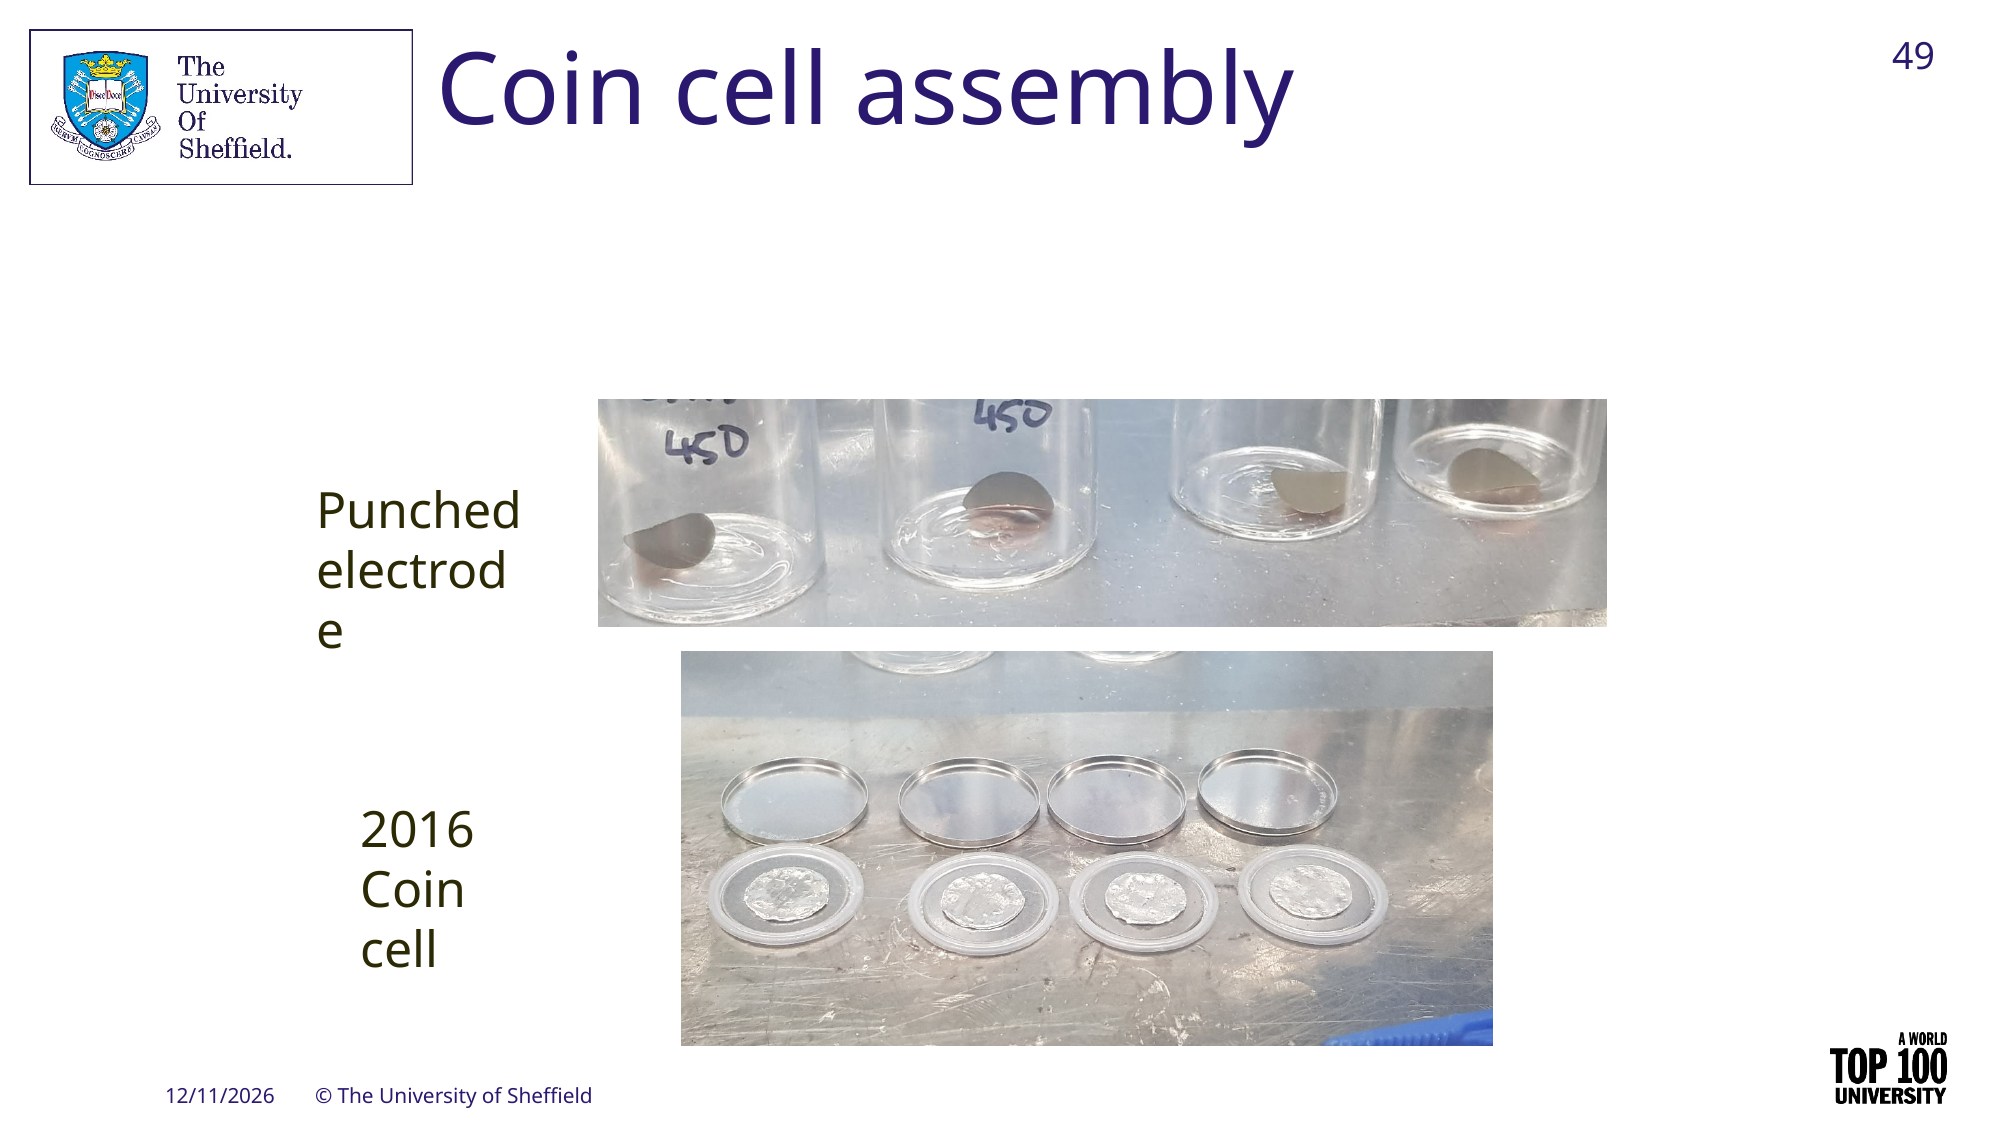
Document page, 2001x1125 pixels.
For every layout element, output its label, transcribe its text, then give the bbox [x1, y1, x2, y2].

title Coin cell assembly [421, 37, 1721, 163]
picture [29, 29, 413, 185]
footer © The University of Sheffield [299, 1074, 1434, 1125]
slide_number 49 [1533, 24, 1951, 101]
text_box 2016 Coin cell [345, 789, 559, 985]
picture [598, 399, 1607, 628]
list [680, 651, 1494, 1047]
picture [1830, 1032, 1947, 1104]
text_box Punched electrode [301, 471, 543, 667]
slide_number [149, 1074, 299, 1125]
